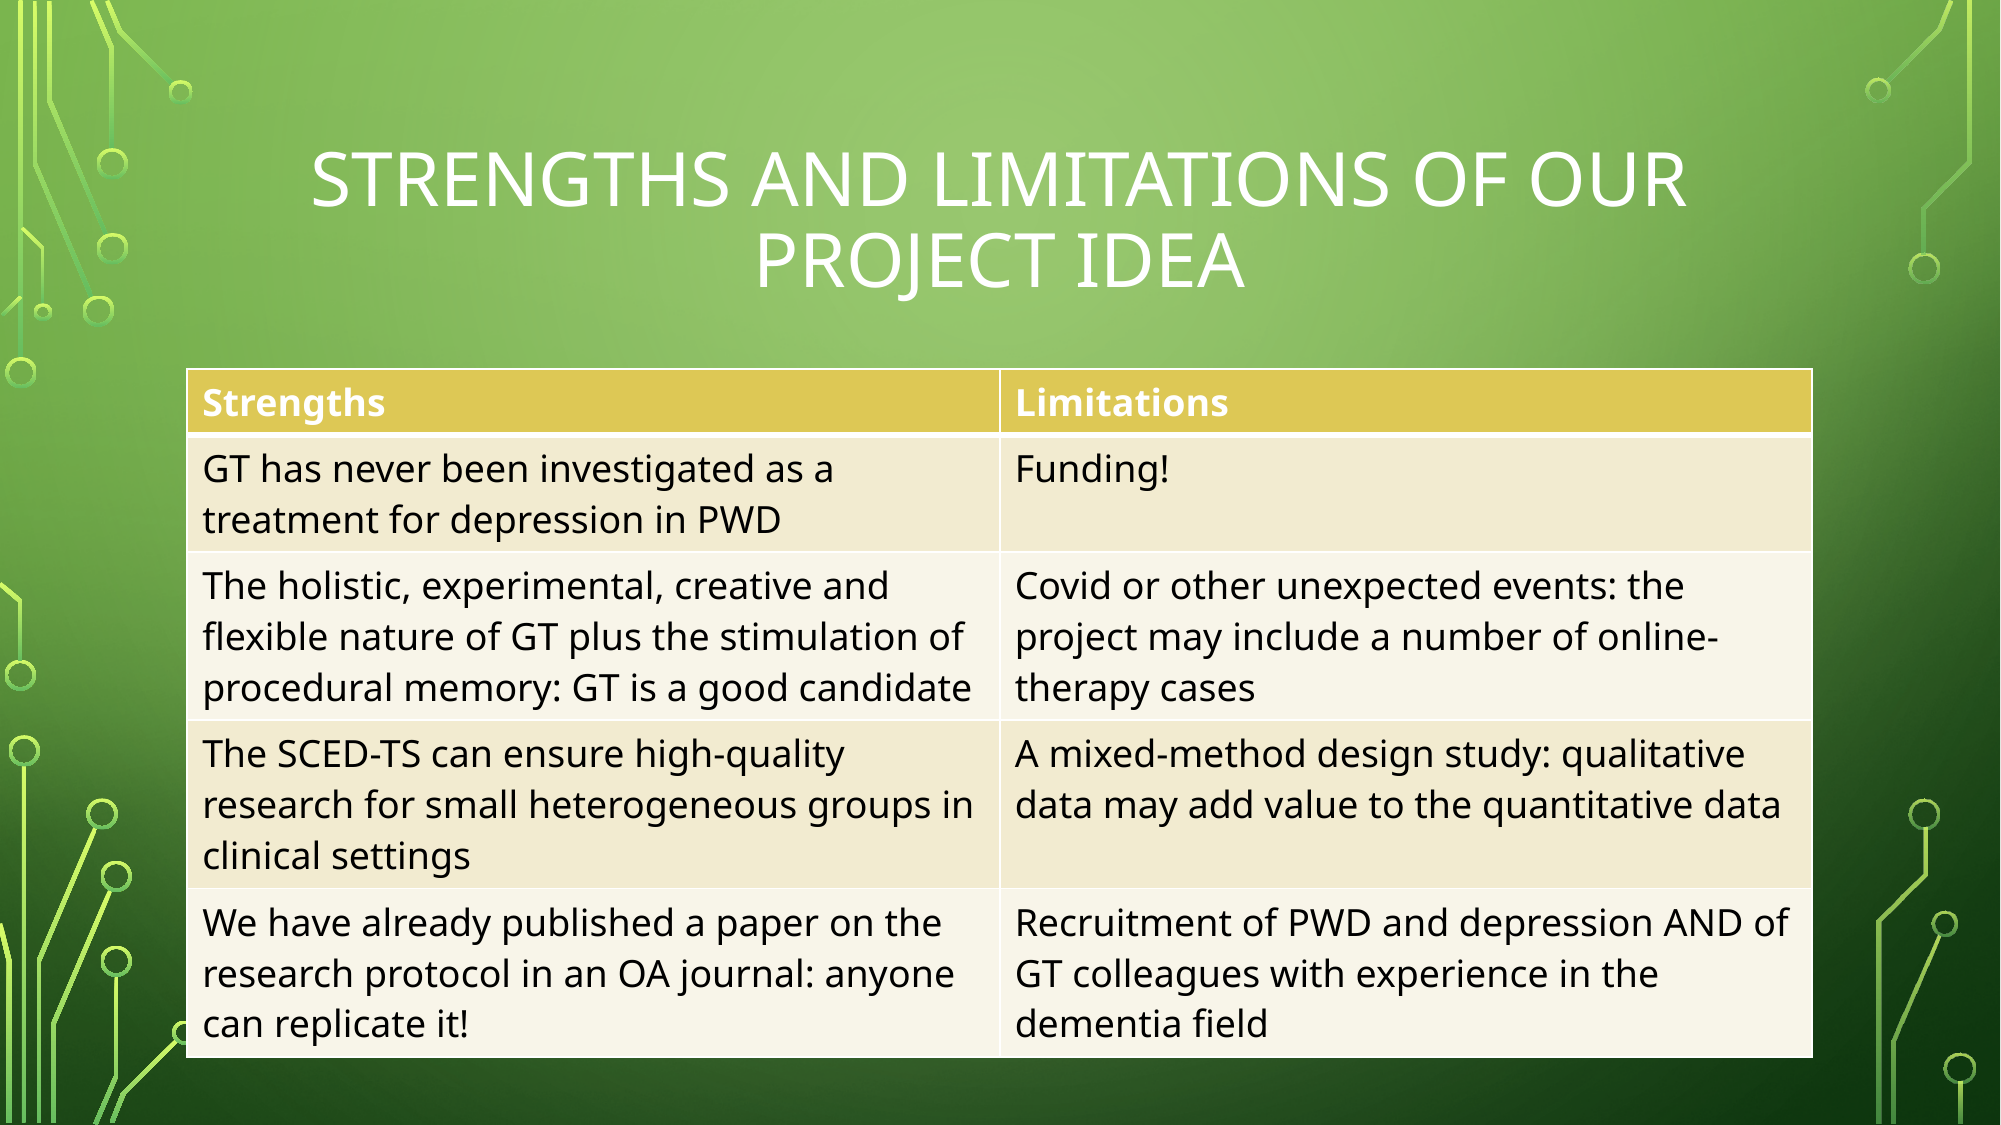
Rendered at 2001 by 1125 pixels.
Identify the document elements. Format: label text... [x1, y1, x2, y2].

table_cell The holistic, experimental, creative and flexible nature of GT plus the stimulation of procedural memory: GT is a good candidate [188, 553, 999, 719]
table_cell The SCED-TS can ensure high-quality research for small heterogeneous groups in clinical settings [188, 721, 999, 888]
title Strengths and limitations of our project idea [187, 101, 1813, 344]
table_cell GT has never been investigated as a treatment for depression in PWD [188, 438, 999, 551]
table_cell Covid or other unexpected events: the project may include a number of online-therapy cases [1001, 553, 1811, 719]
table_header Limitations [1001, 370, 1811, 432]
table_cell We have already published a paper on the research protocol in an OA journal: anyone can replicate it! [188, 889, 999, 1056]
table_cell A mixed-method design study: qualitative data may add value to the quantitative data [1001, 721, 1811, 888]
table_cell Recruitment of PWD and depression AND of GT colleagues with experience in the dementia field [1001, 889, 1811, 1056]
table_header Strengths [188, 370, 999, 432]
table_cell Funding! [1001, 438, 1811, 551]
